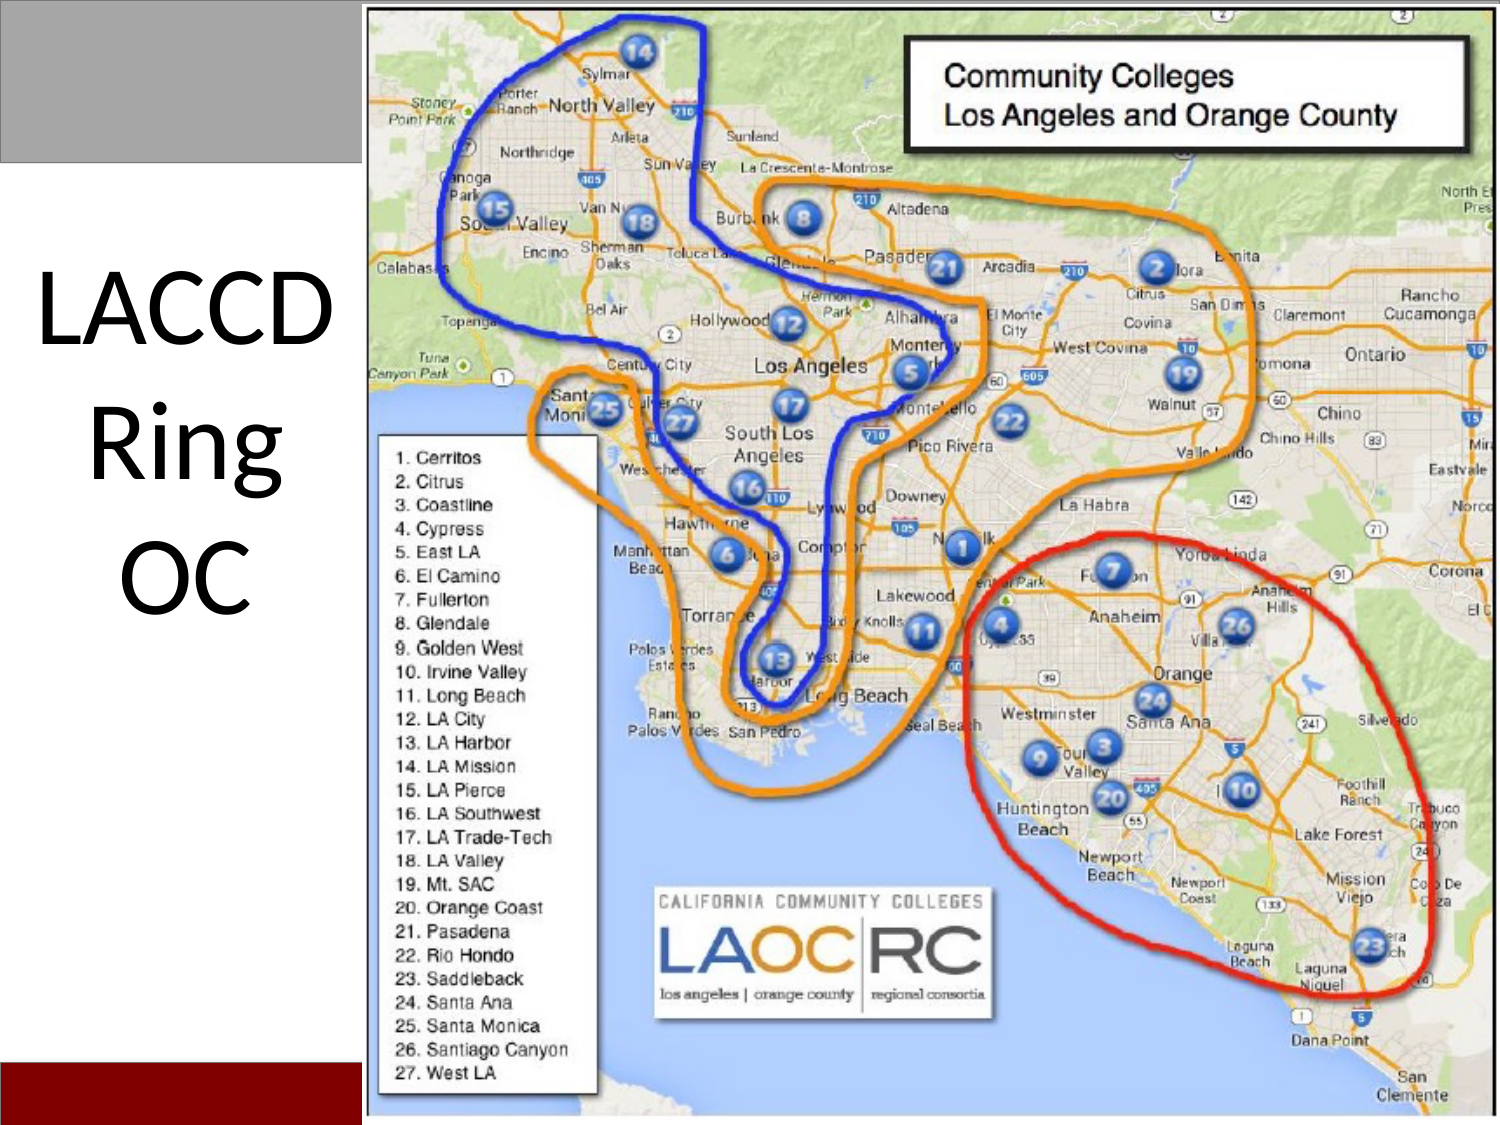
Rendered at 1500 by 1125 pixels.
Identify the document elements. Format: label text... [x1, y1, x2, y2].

text_box LACCD Ring OC [12, 224, 356, 645]
picture [361, 4, 1500, 1125]
